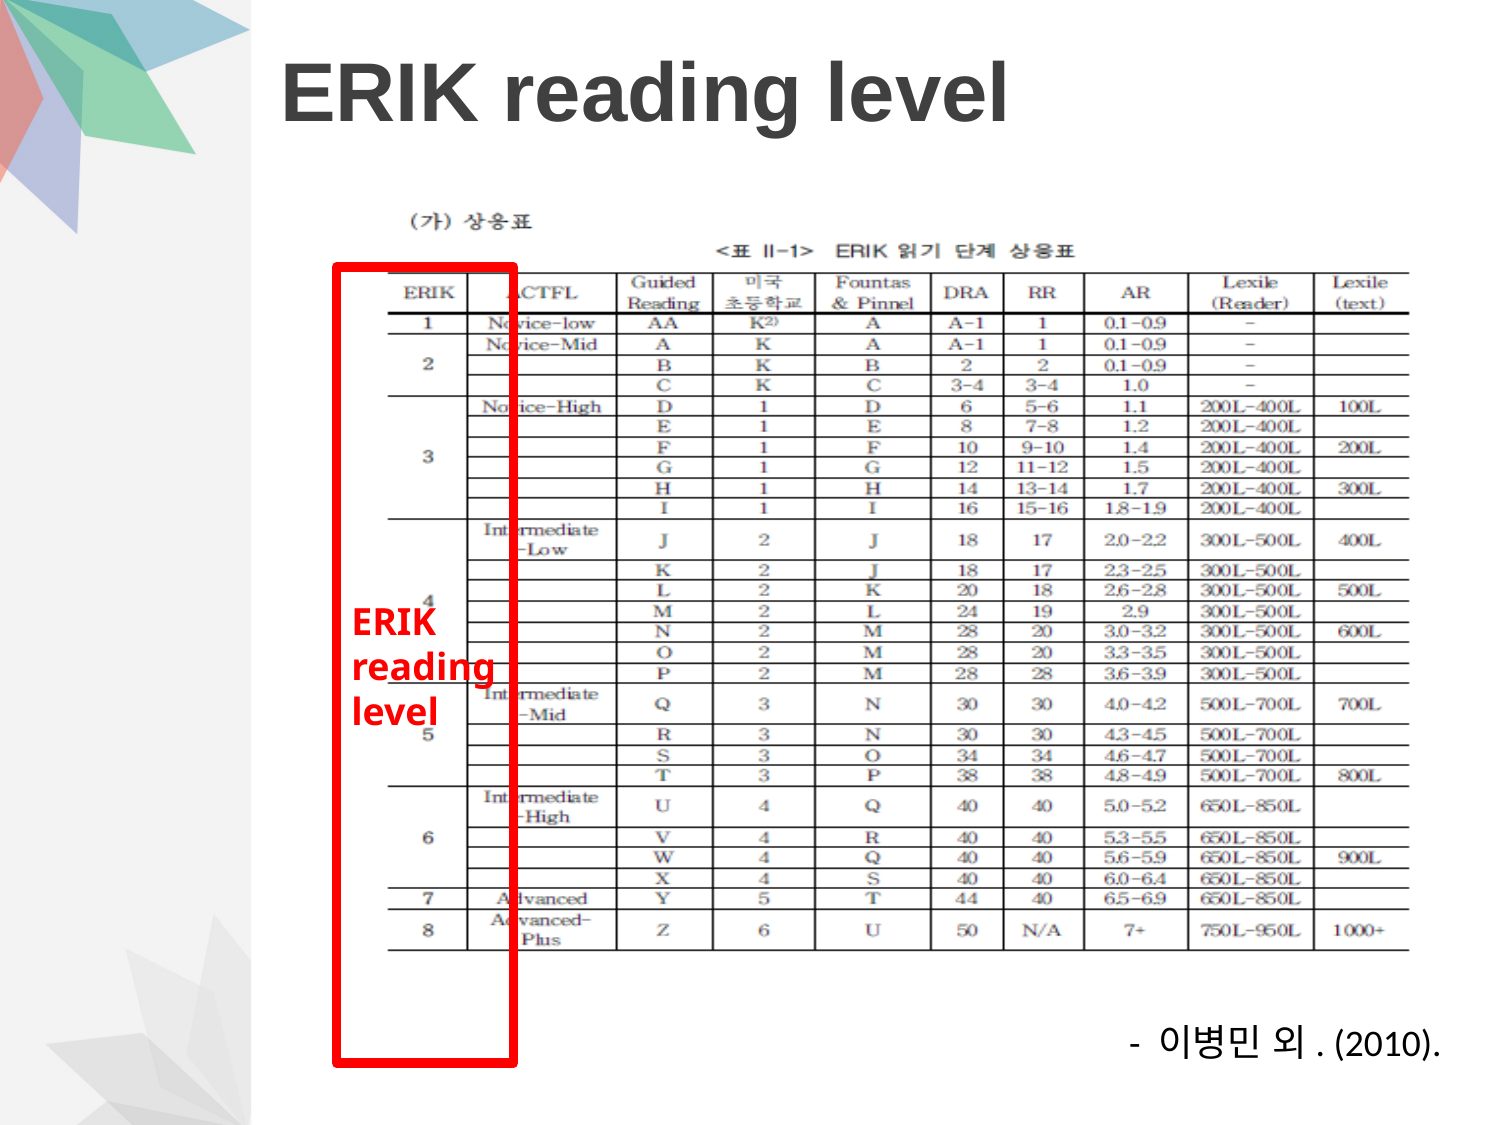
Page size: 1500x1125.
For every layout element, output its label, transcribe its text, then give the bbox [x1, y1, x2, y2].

picture [0, 0, 1500, 1125]
text_box ERIK reading level [334, 265, 516, 1065]
text_box - 이병민 외. (2010). [1114, 1011, 1465, 1072]
title ERIK reading level [265, 0, 1500, 176]
